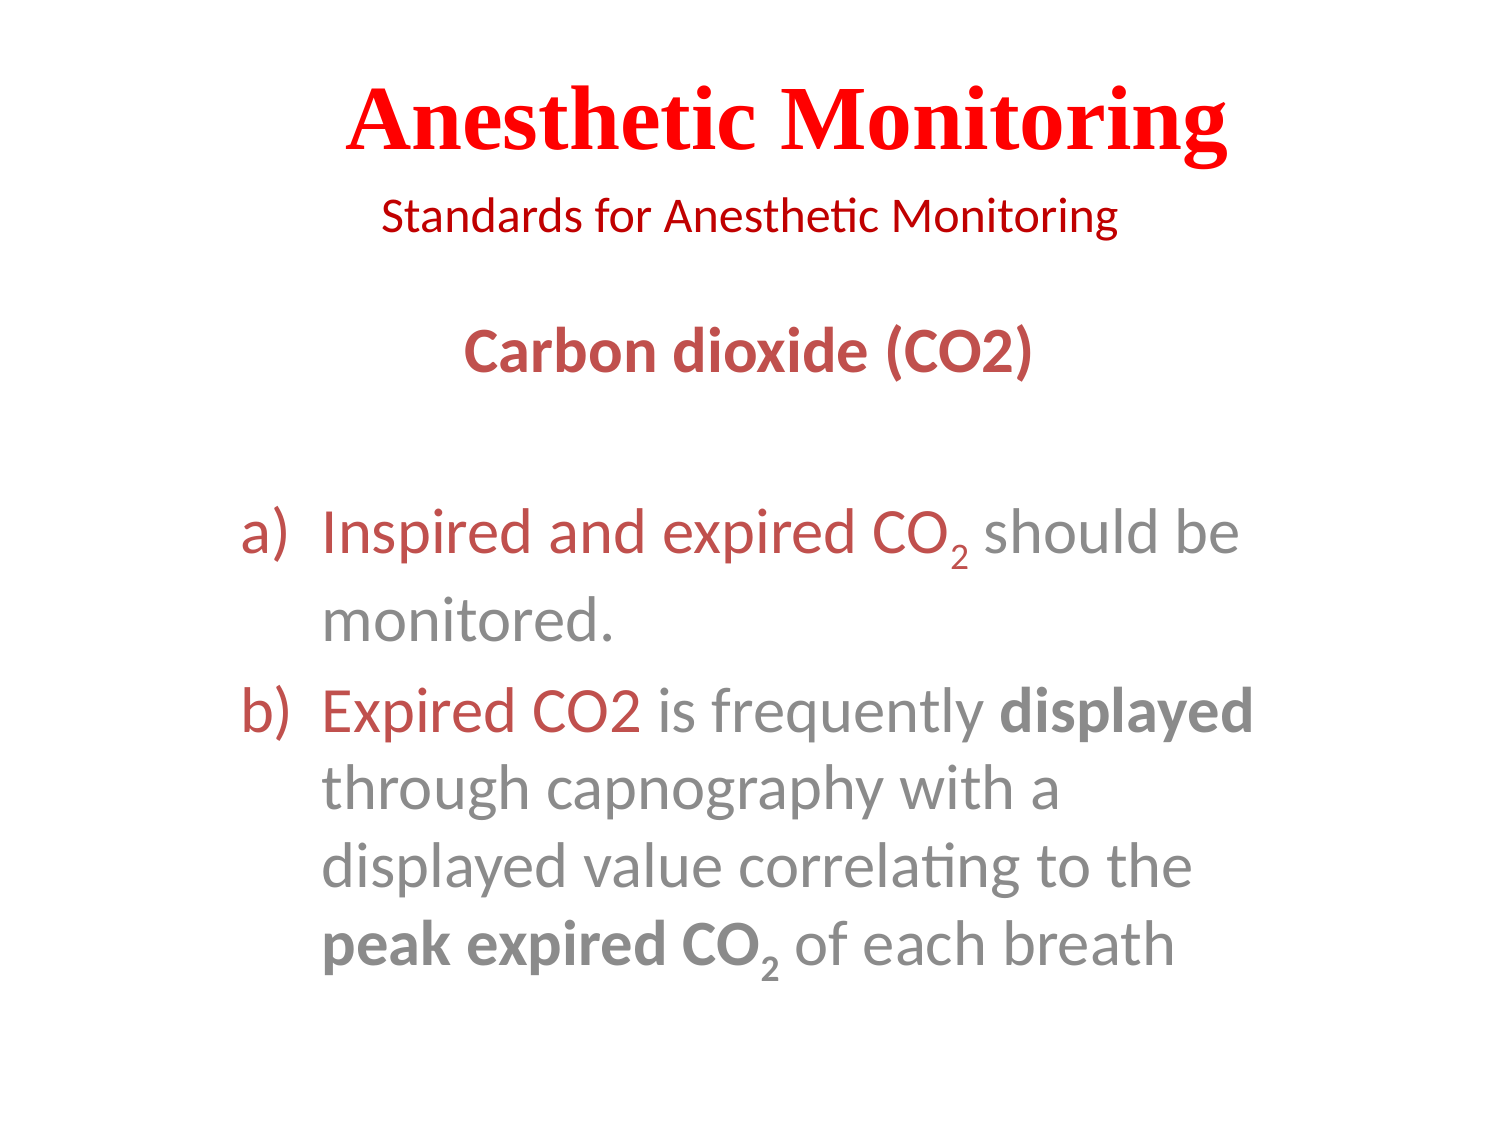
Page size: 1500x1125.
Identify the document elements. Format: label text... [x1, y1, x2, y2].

text_box Standards for Anesthetic Monitoring [224, 174, 1275, 250]
subtitle Carbon dioxide (CO2) Inspired and expired CO2 should be monitored. Expired CO2 is frequently displayed through capnography with a displayed value correlating to the peak expired CO2 of each breath [225, 299, 1275, 1075]
title Anesthetic Monitoring [150, 24, 1425, 200]
